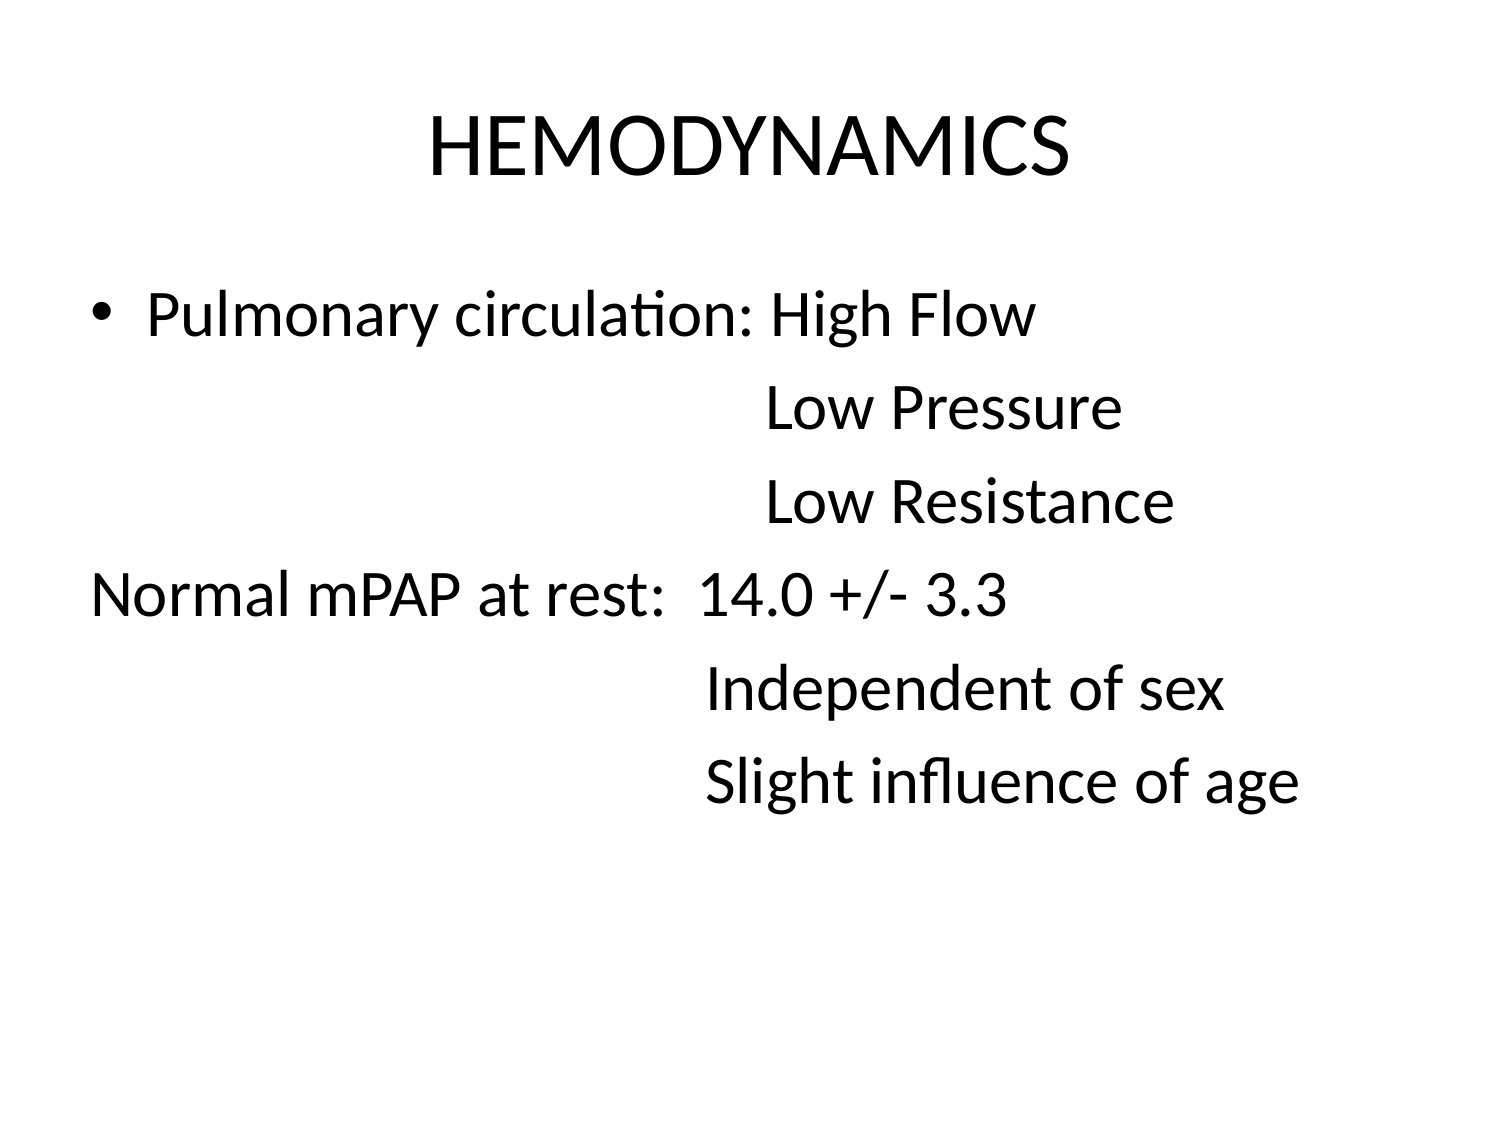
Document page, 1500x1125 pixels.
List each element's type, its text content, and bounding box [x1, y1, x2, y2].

title HEMODYNAMICS [75, 45, 1425, 233]
list Pulmonary circulation: High Flow Low Pressure Low Resistance Normal mPAP at rest: 14.0 +/- 3.3 Independent of sex Slight influence of age [75, 262, 1425, 1005]
